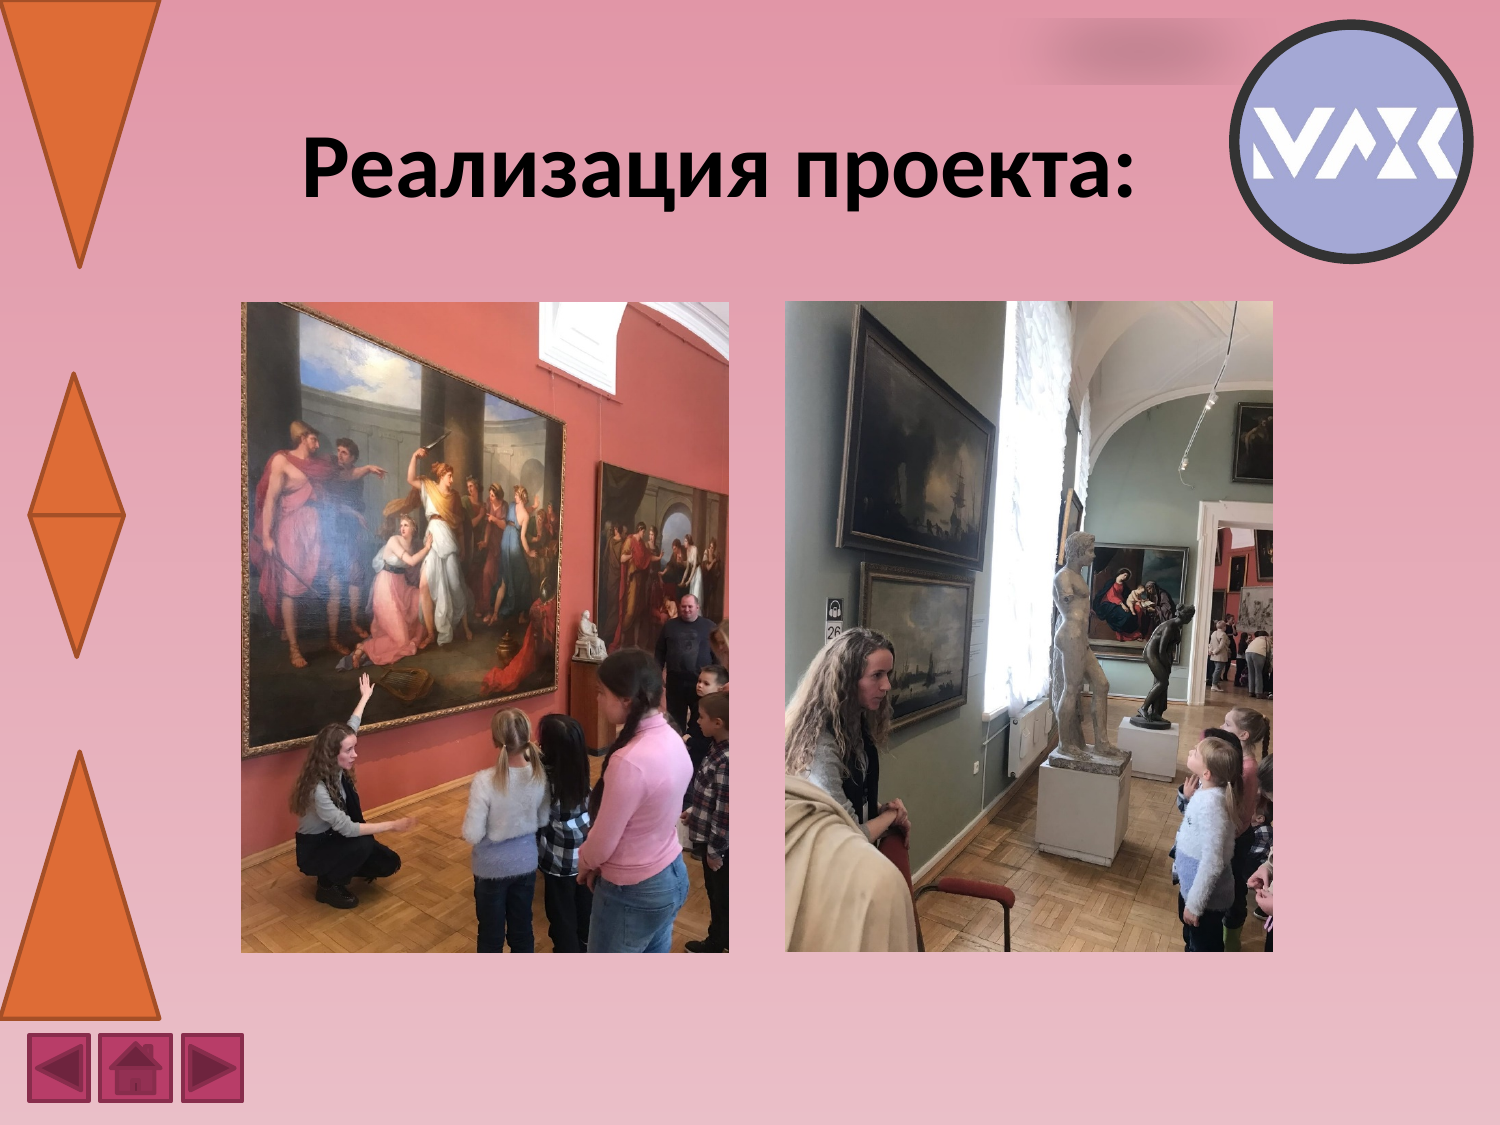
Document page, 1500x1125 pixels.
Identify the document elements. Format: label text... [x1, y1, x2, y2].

text_box [27, 1033, 91, 1103]
title Реализация проекта: [218, 66, 1223, 256]
picture [785, 301, 1273, 952]
text_box [98, 1033, 173, 1103]
picture [1233, 24, 1469, 260]
text_box [27, 513, 126, 660]
text_box [0, 749, 162, 1021]
text_box [0, 0, 162, 270]
picture [241, 302, 729, 953]
text_box [27, 371, 126, 513]
text_box [181, 1033, 244, 1103]
